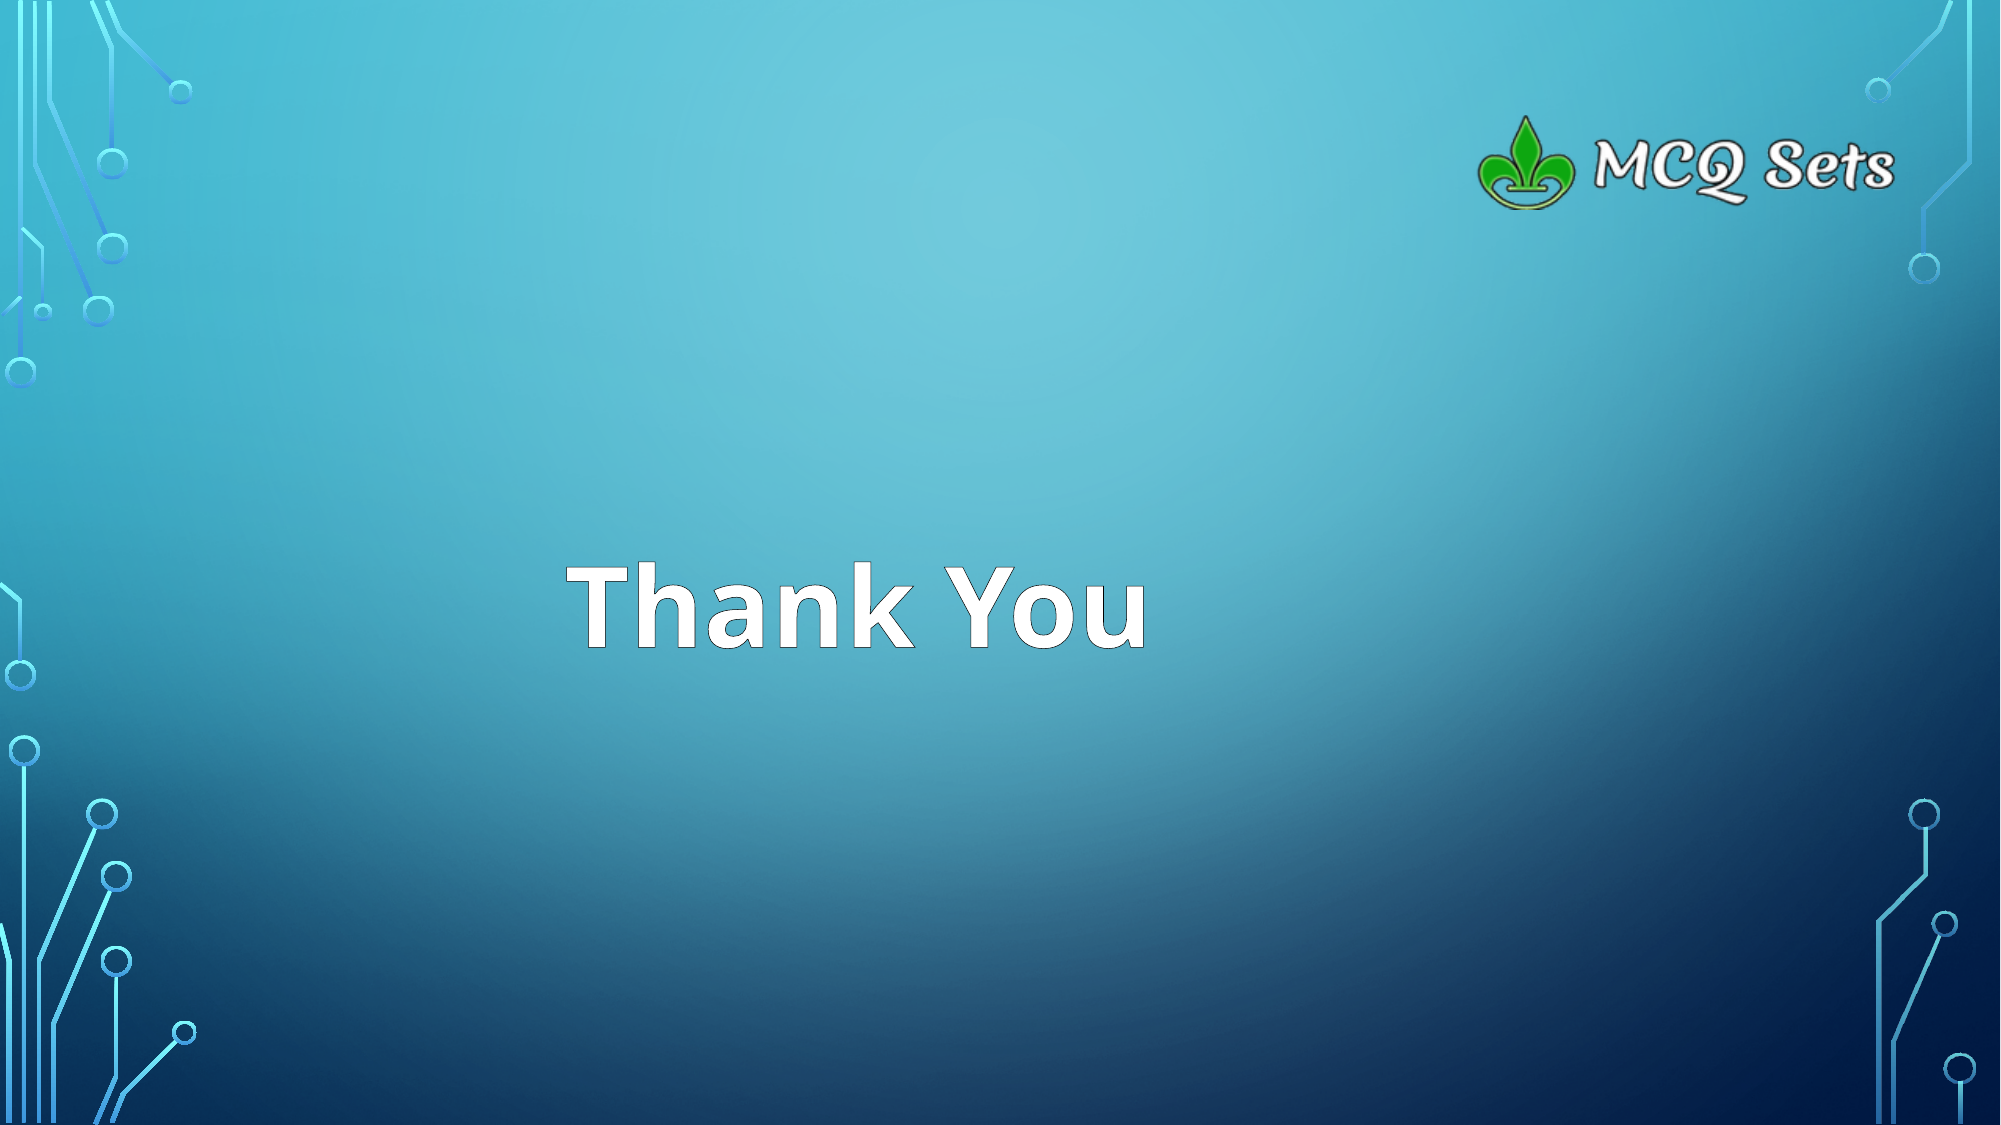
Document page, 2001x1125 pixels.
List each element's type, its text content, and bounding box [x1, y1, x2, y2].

picture [1469, 115, 1939, 210]
text_box Thank You [549, 527, 1168, 678]
